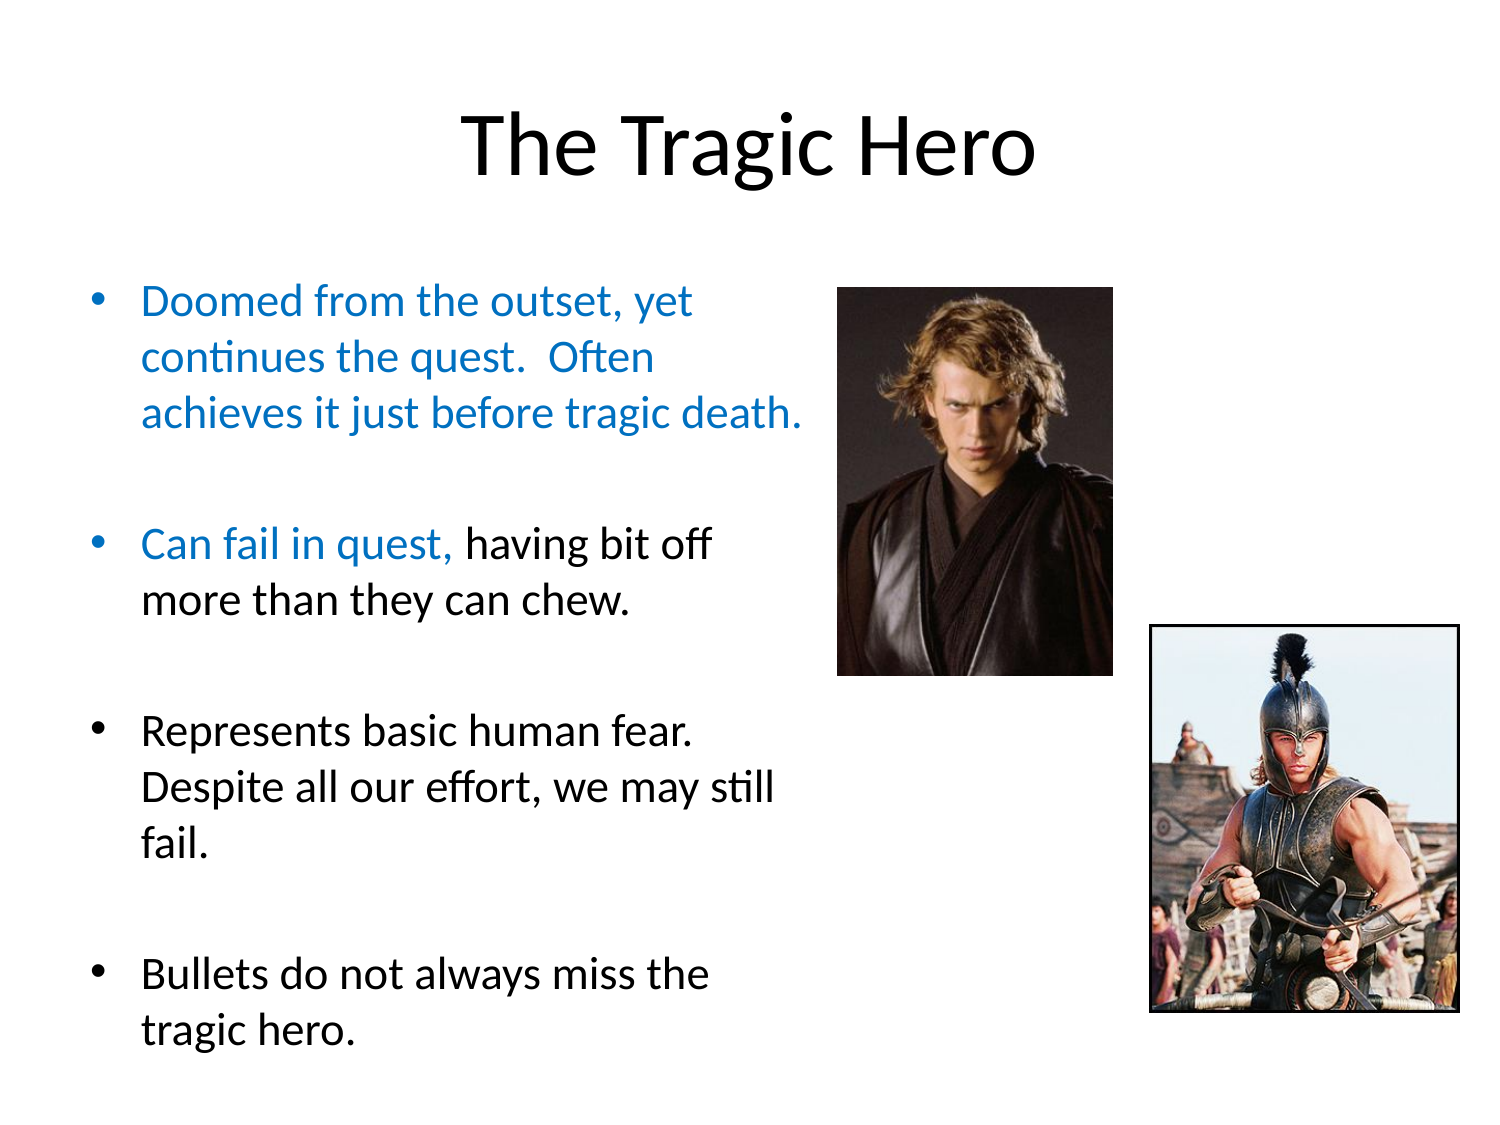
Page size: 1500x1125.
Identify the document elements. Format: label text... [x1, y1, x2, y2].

title The Tragic Hero [75, 45, 1425, 233]
picture [837, 287, 1113, 676]
list Doomed from the outset, yet continues the quest. Often achieves it just before tragic death. Can fail in quest, having bit off more than they can chew. Represents basic human fear. Despite all our effort, we may still fail. Bullets do not always miss the tragic hero. [75, 262, 825, 1075]
picture [1149, 624, 1461, 1013]
